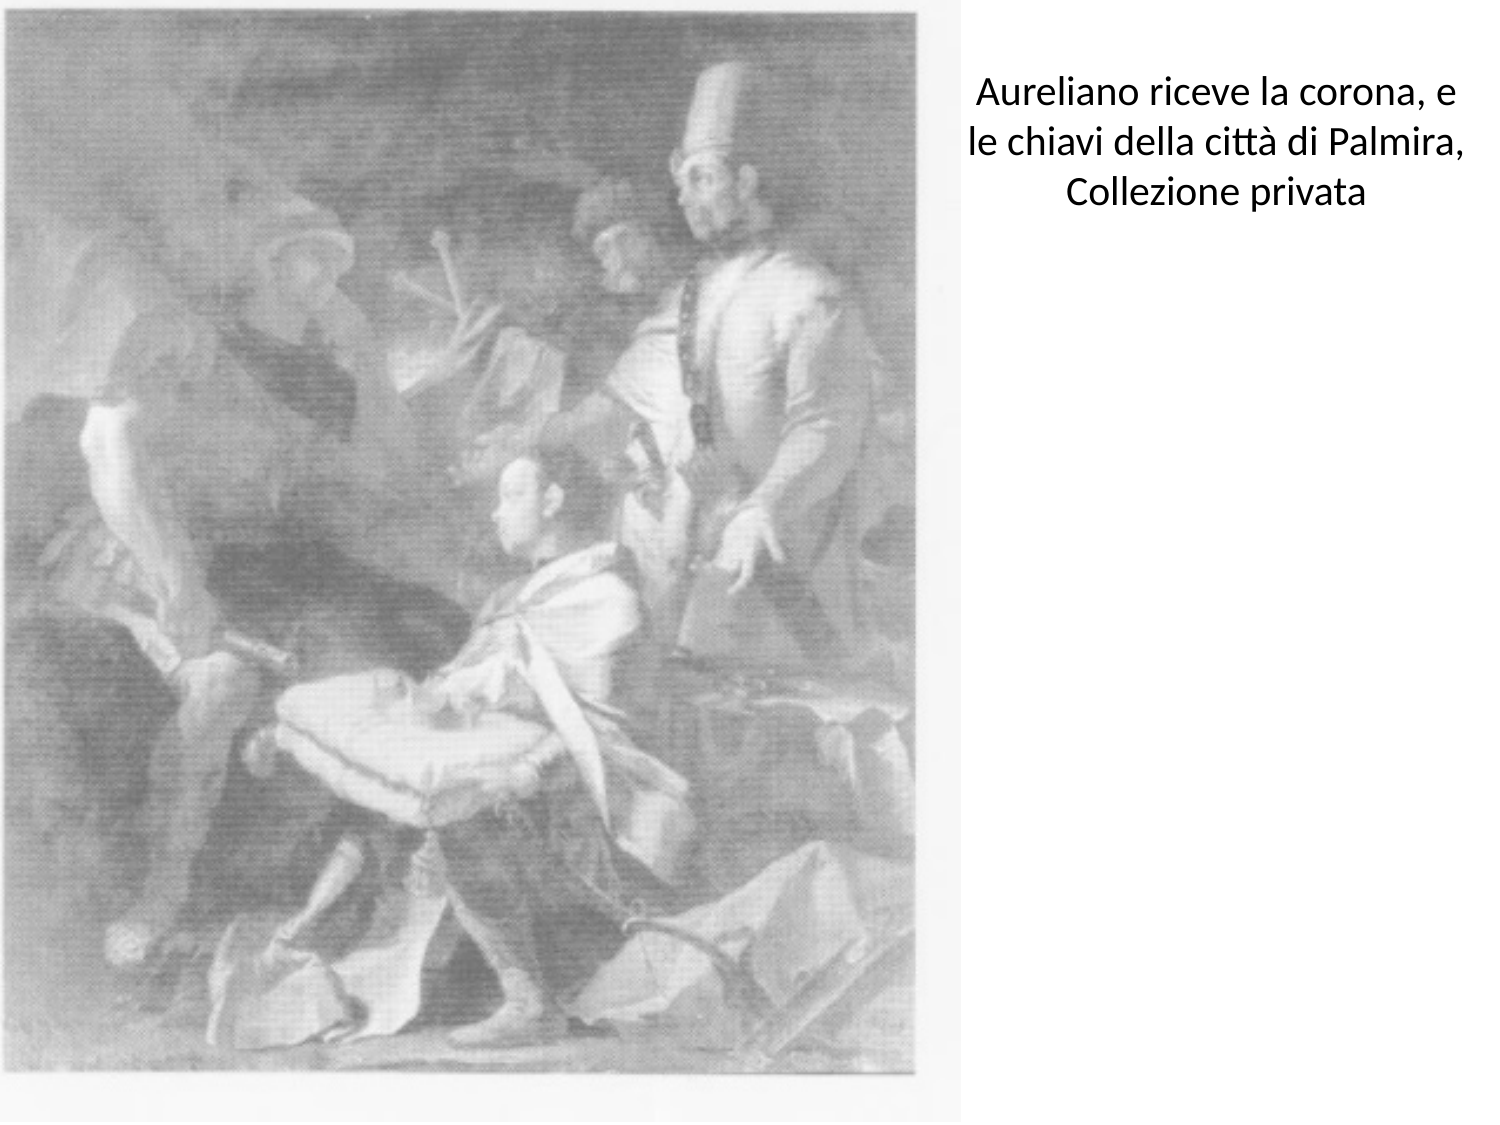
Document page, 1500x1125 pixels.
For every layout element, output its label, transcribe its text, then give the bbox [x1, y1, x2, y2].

title Aureliano riceve la corona, e le chiavi della città di Palmira, Collezione privata [965, 45, 1483, 233]
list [0, 0, 961, 1123]
